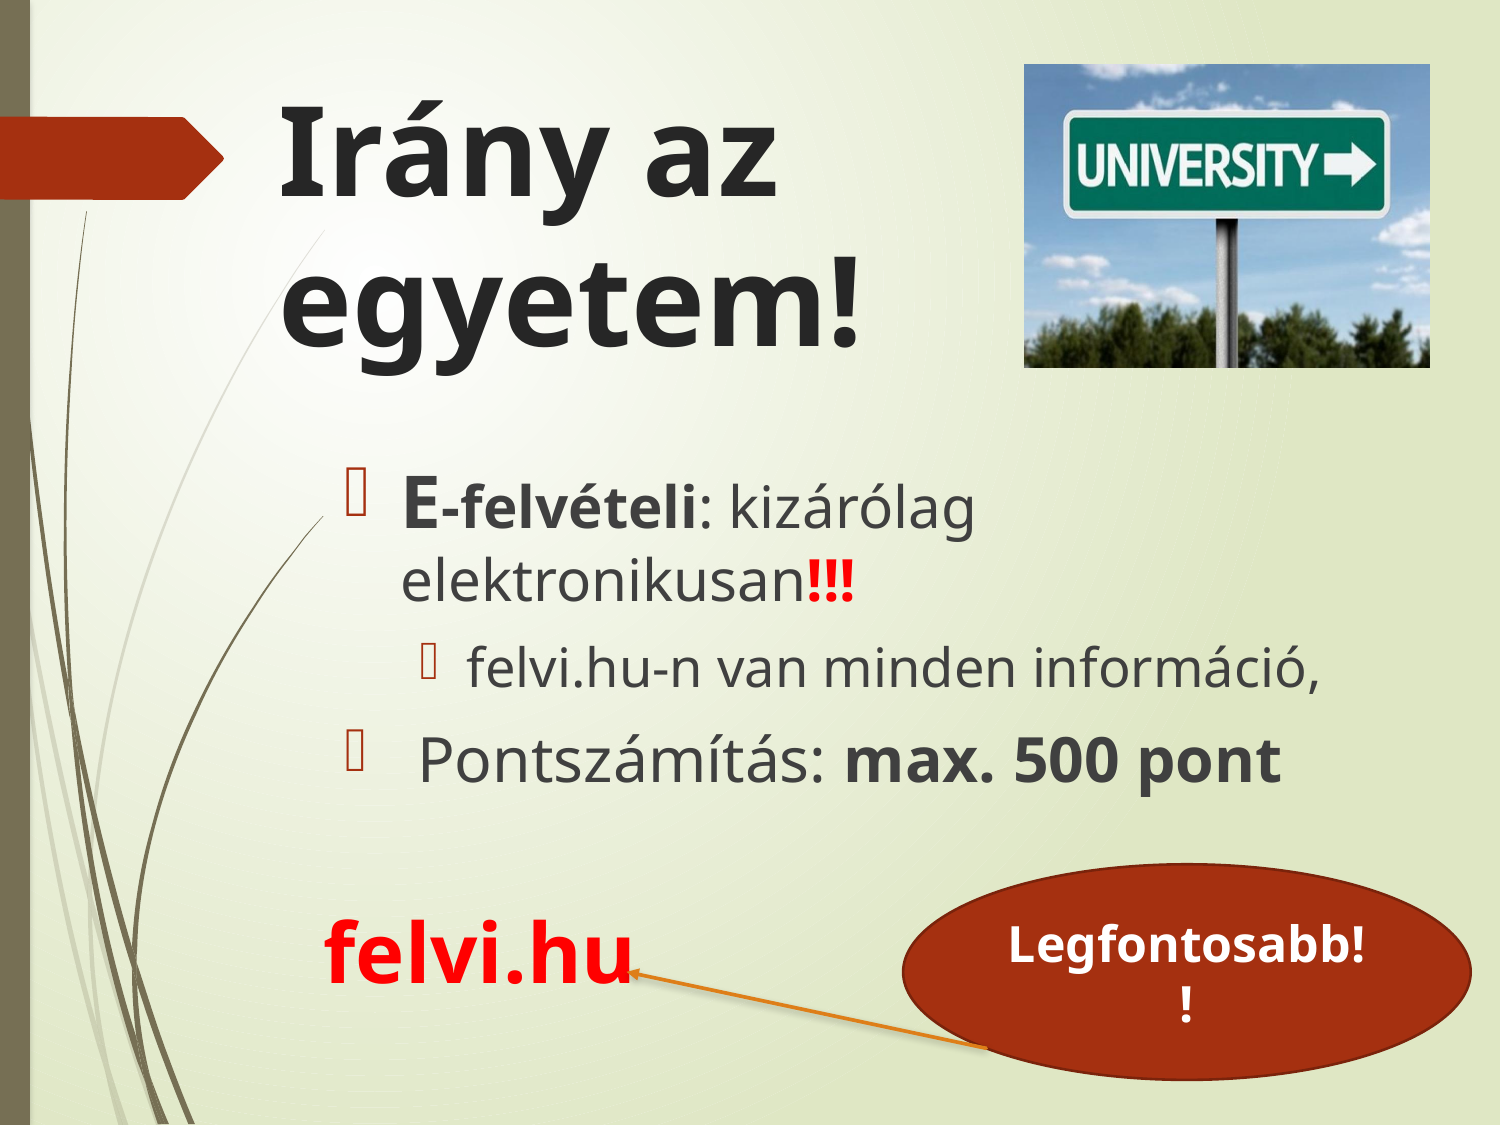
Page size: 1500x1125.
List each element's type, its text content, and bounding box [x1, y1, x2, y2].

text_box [626, 971, 987, 1049]
text_box Legfontosabb!! [901, 862, 1473, 1082]
text_box felvi.hu [277, 892, 683, 1008]
title Irány az egyetem! [263, 64, 1345, 381]
list E-felvételi: kizárólag elektronikusan!!! felvi.hu-n van minden információ, Pontszámítás: max. 500 pont [329, 447, 1411, 970]
picture [1024, 64, 1430, 369]
